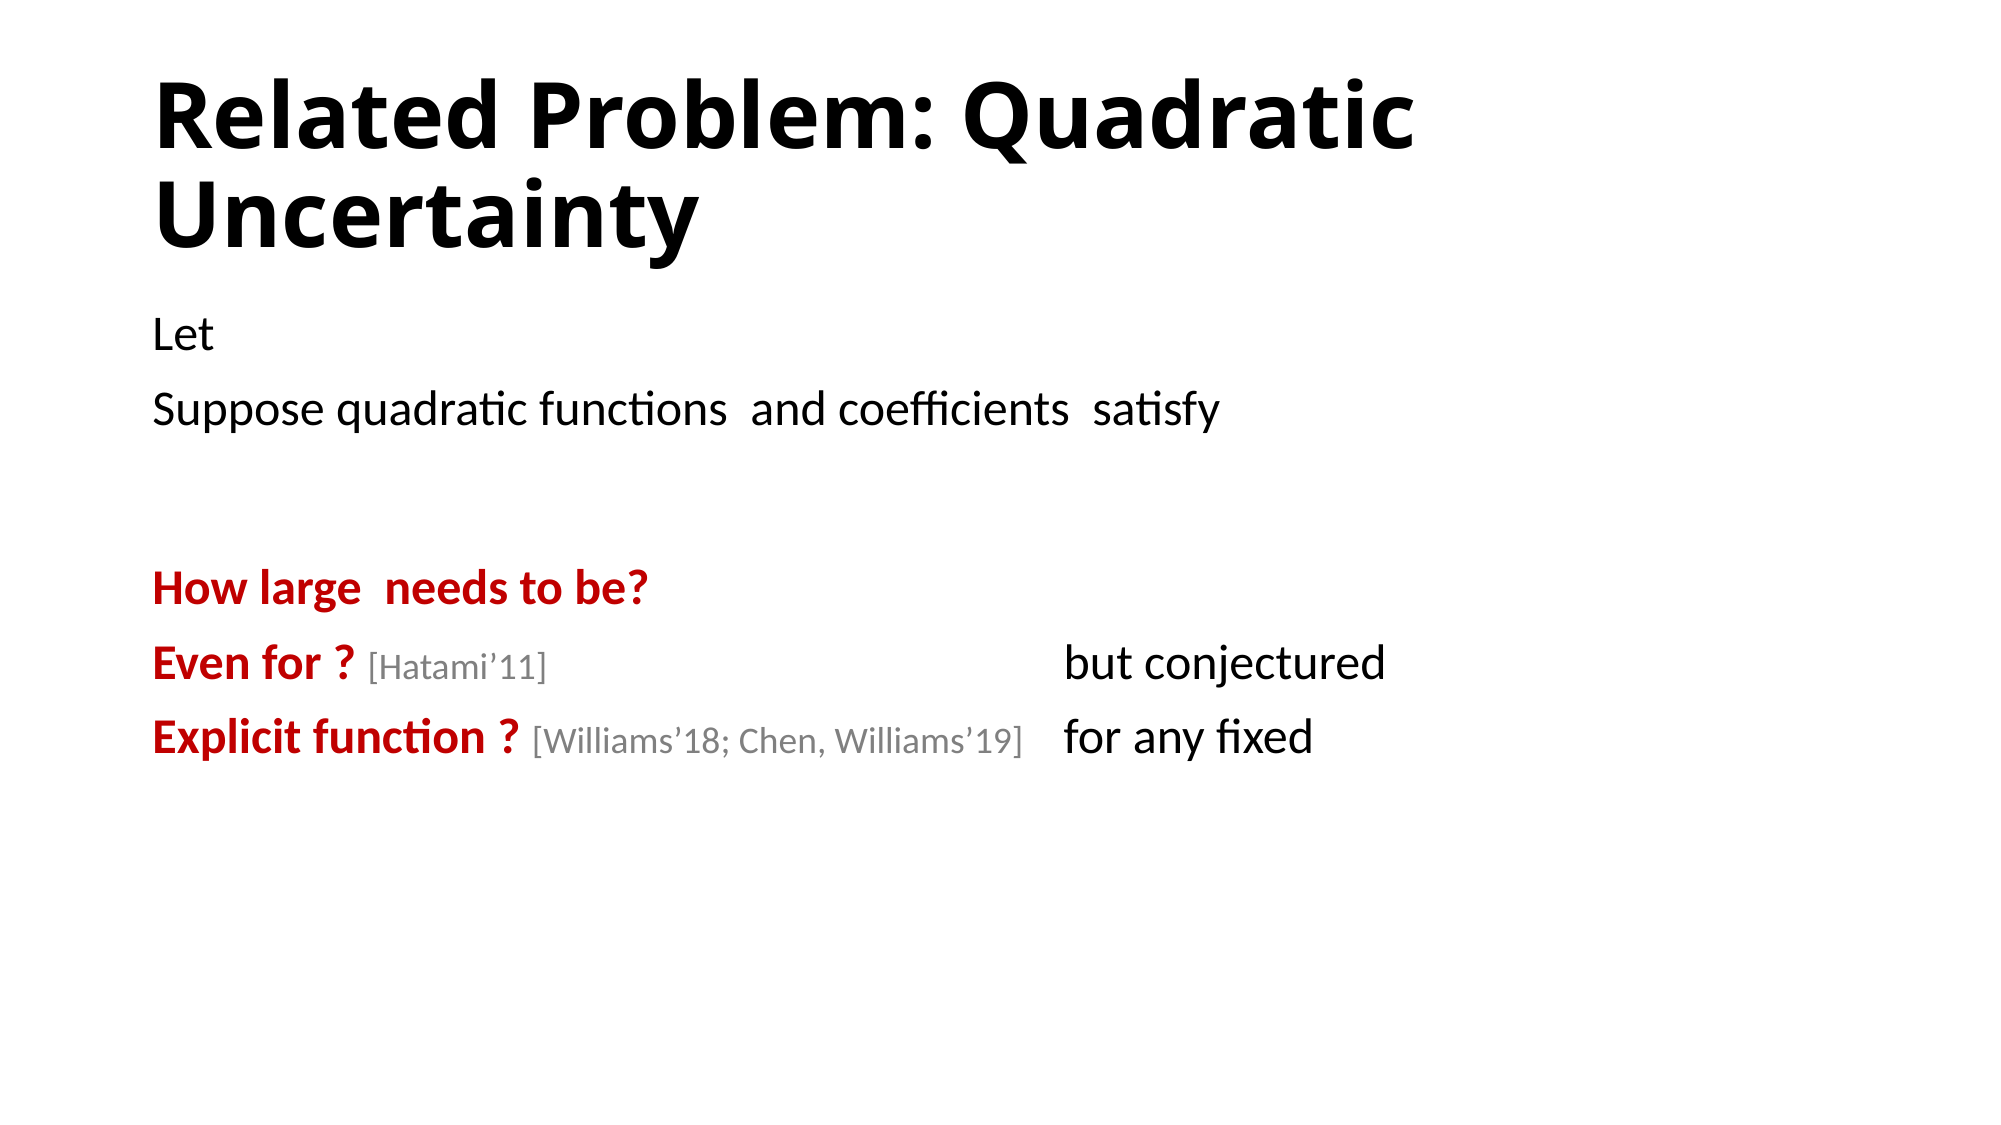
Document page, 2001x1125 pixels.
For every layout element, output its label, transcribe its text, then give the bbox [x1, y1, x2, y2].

title Related Problem: Quadratic Uncertainty [137, 59, 1863, 278]
